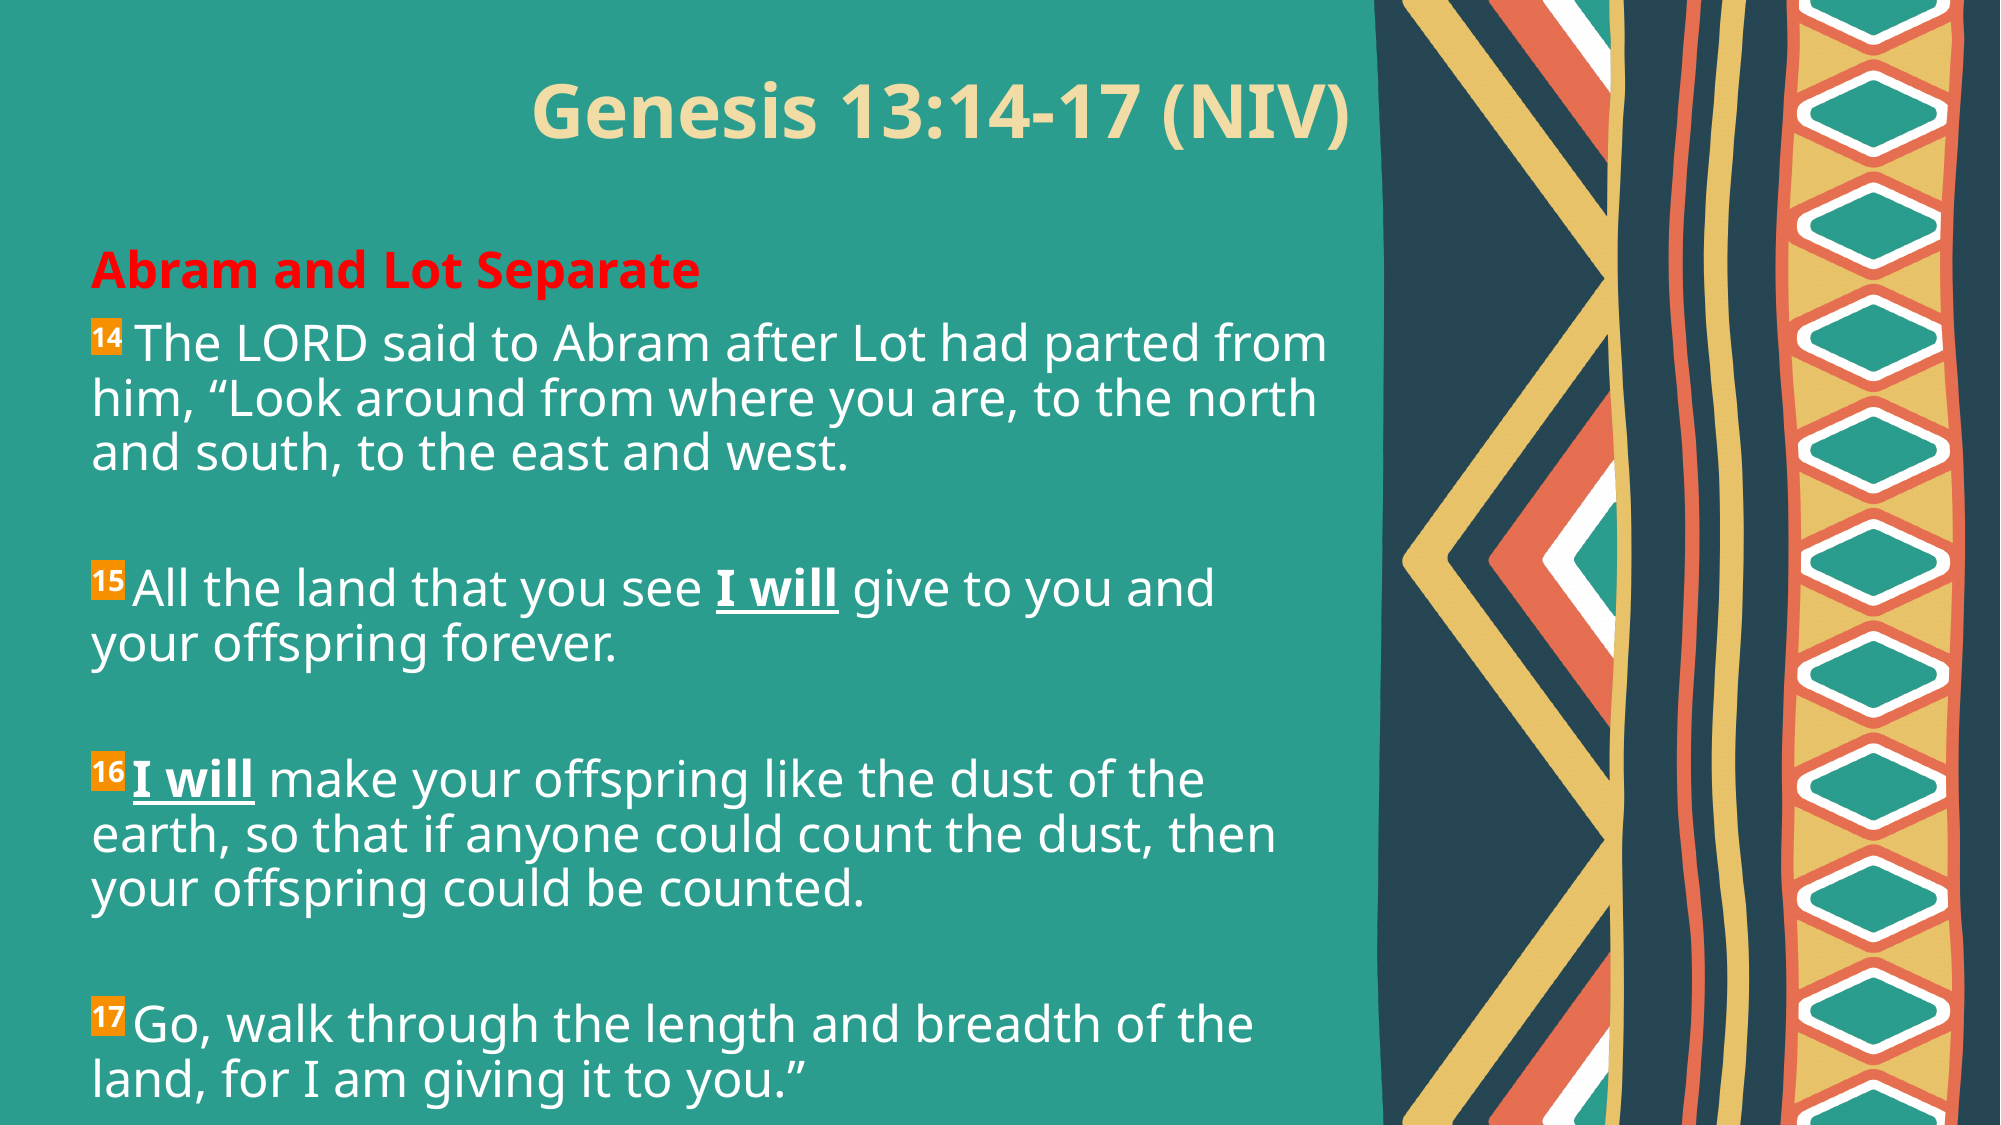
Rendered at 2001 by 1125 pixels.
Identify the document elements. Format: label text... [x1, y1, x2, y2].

list Abram and Lot Separate 14 The Lord said to Abram after Lot had parted from him, “Look around from where you are, to the north and south, to the east and west. 15 All the land that you see I will give to you and your offspring forever. 16 I will make your offspring like the dust of the earth, so that if anyone could count the dust, then your offspring could be counted. 17 Go, walk through the length and breadth of the land, for I am giving it to you.” [76, 237, 1349, 1125]
title Genesis 13:14-17 (NIV) [304, 65, 1368, 261]
picture [1374, 0, 2000, 1125]
